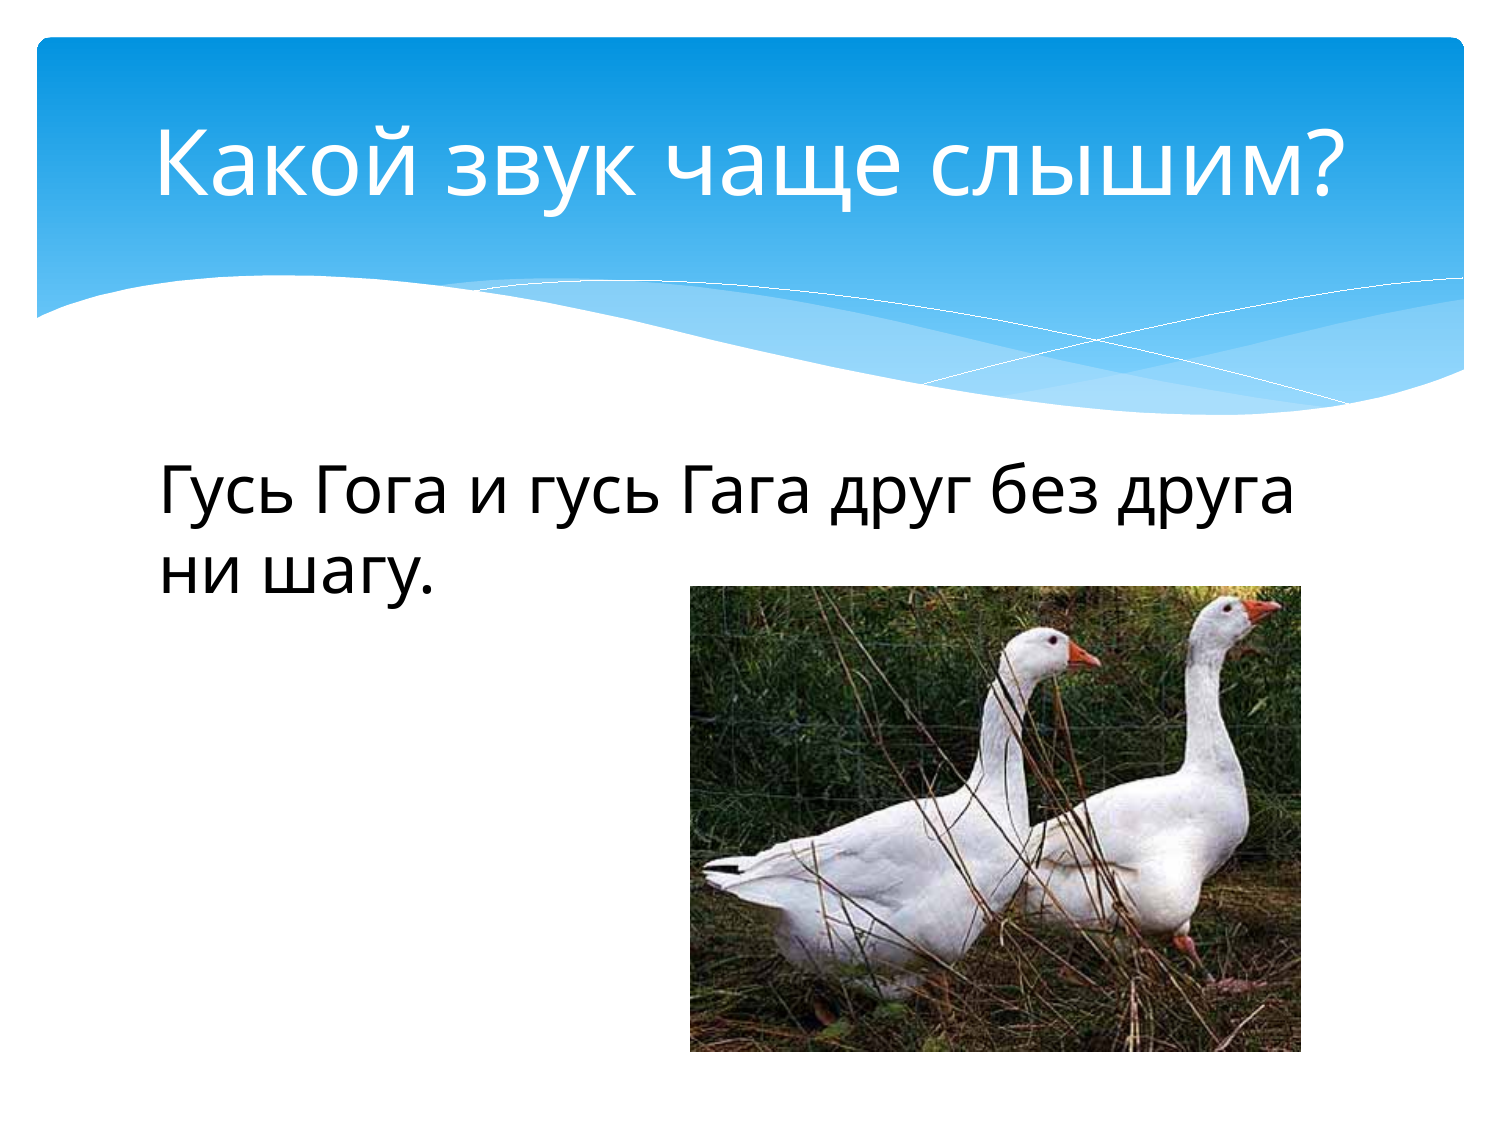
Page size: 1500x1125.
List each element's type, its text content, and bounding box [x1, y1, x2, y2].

title Какой звук чаще слышим? [75, 55, 1425, 261]
picture [690, 585, 1301, 1052]
list Гусь Гога и гусь Гага друг без друга ни шагу. [143, 438, 1359, 1005]
